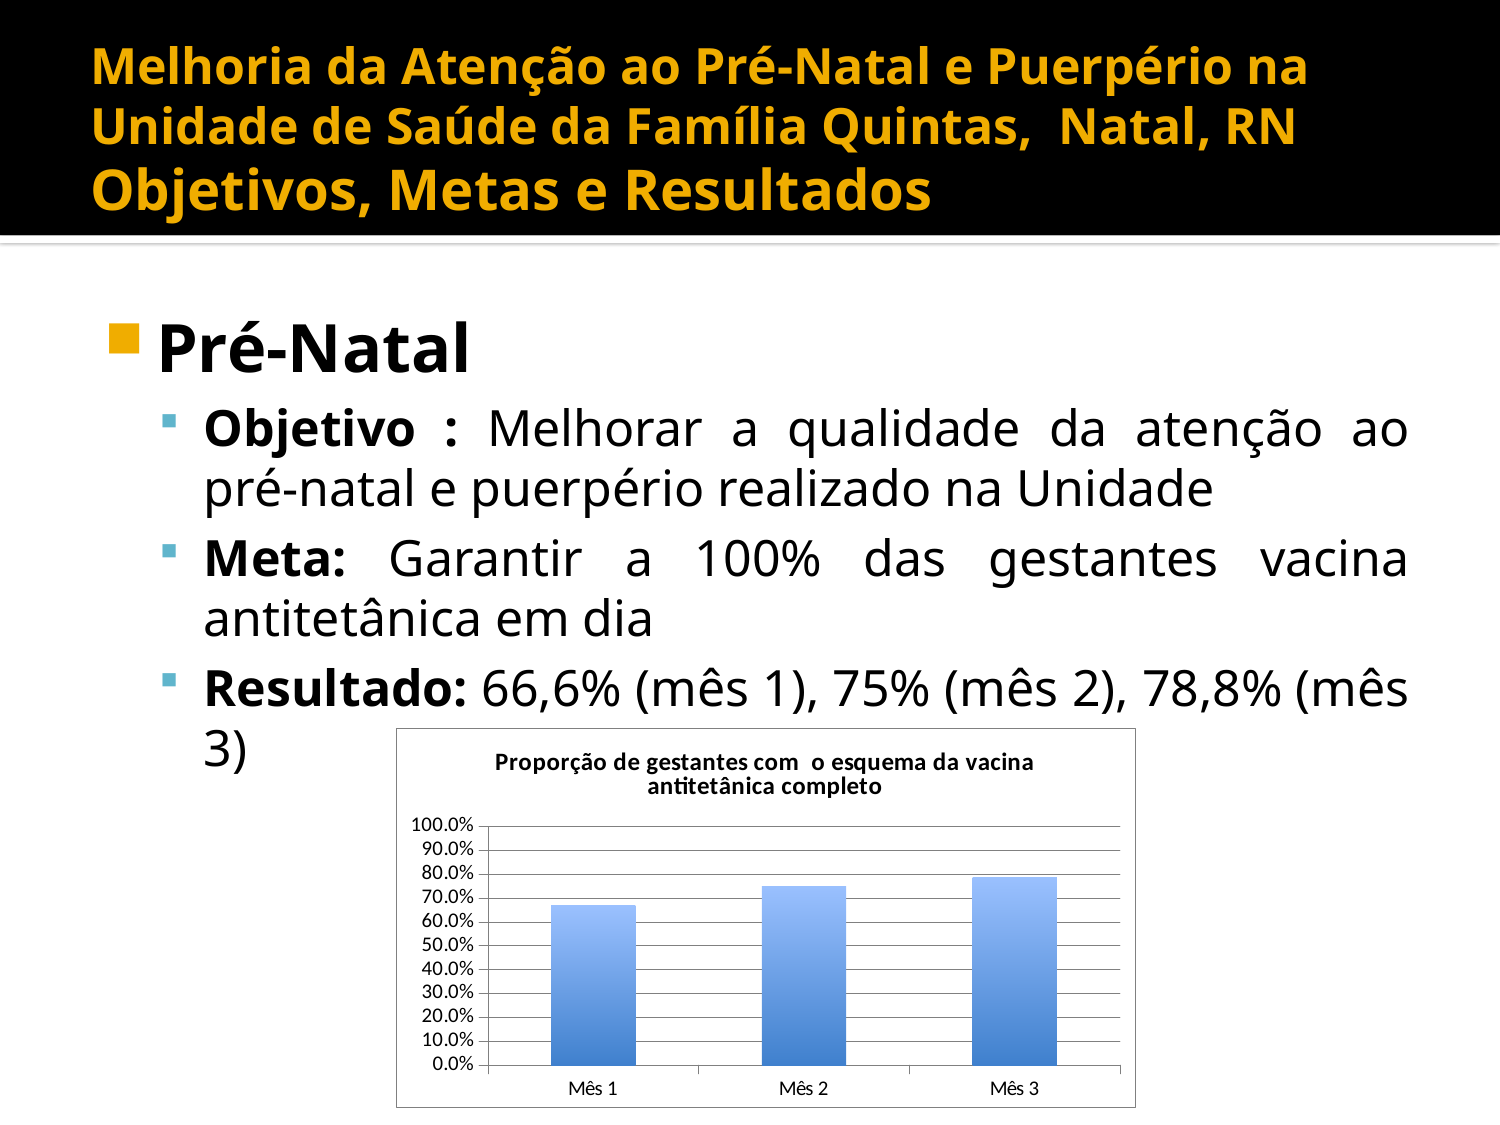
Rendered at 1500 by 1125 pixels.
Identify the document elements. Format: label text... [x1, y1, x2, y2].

chart [395, 727, 1136, 1108]
title Melhoria da Atenção ao Pré-Natal e Puerpério na Unidade de Saúde da Família Quintas, Natal, RN Objetivos, Metas e Resultados [75, 25, 1425, 231]
list Pré-Natal Objetivo : Melhorar a qualidade da atenção ao pré-natal e puerpério realizado na Unidade Meta: Garantir a 100% das gestantes vacina antitetânica em dia Resultado: 66,6% (mês 1), 75% (mês 2), 78,8% (mês 3) [75, 291, 1425, 1050]
